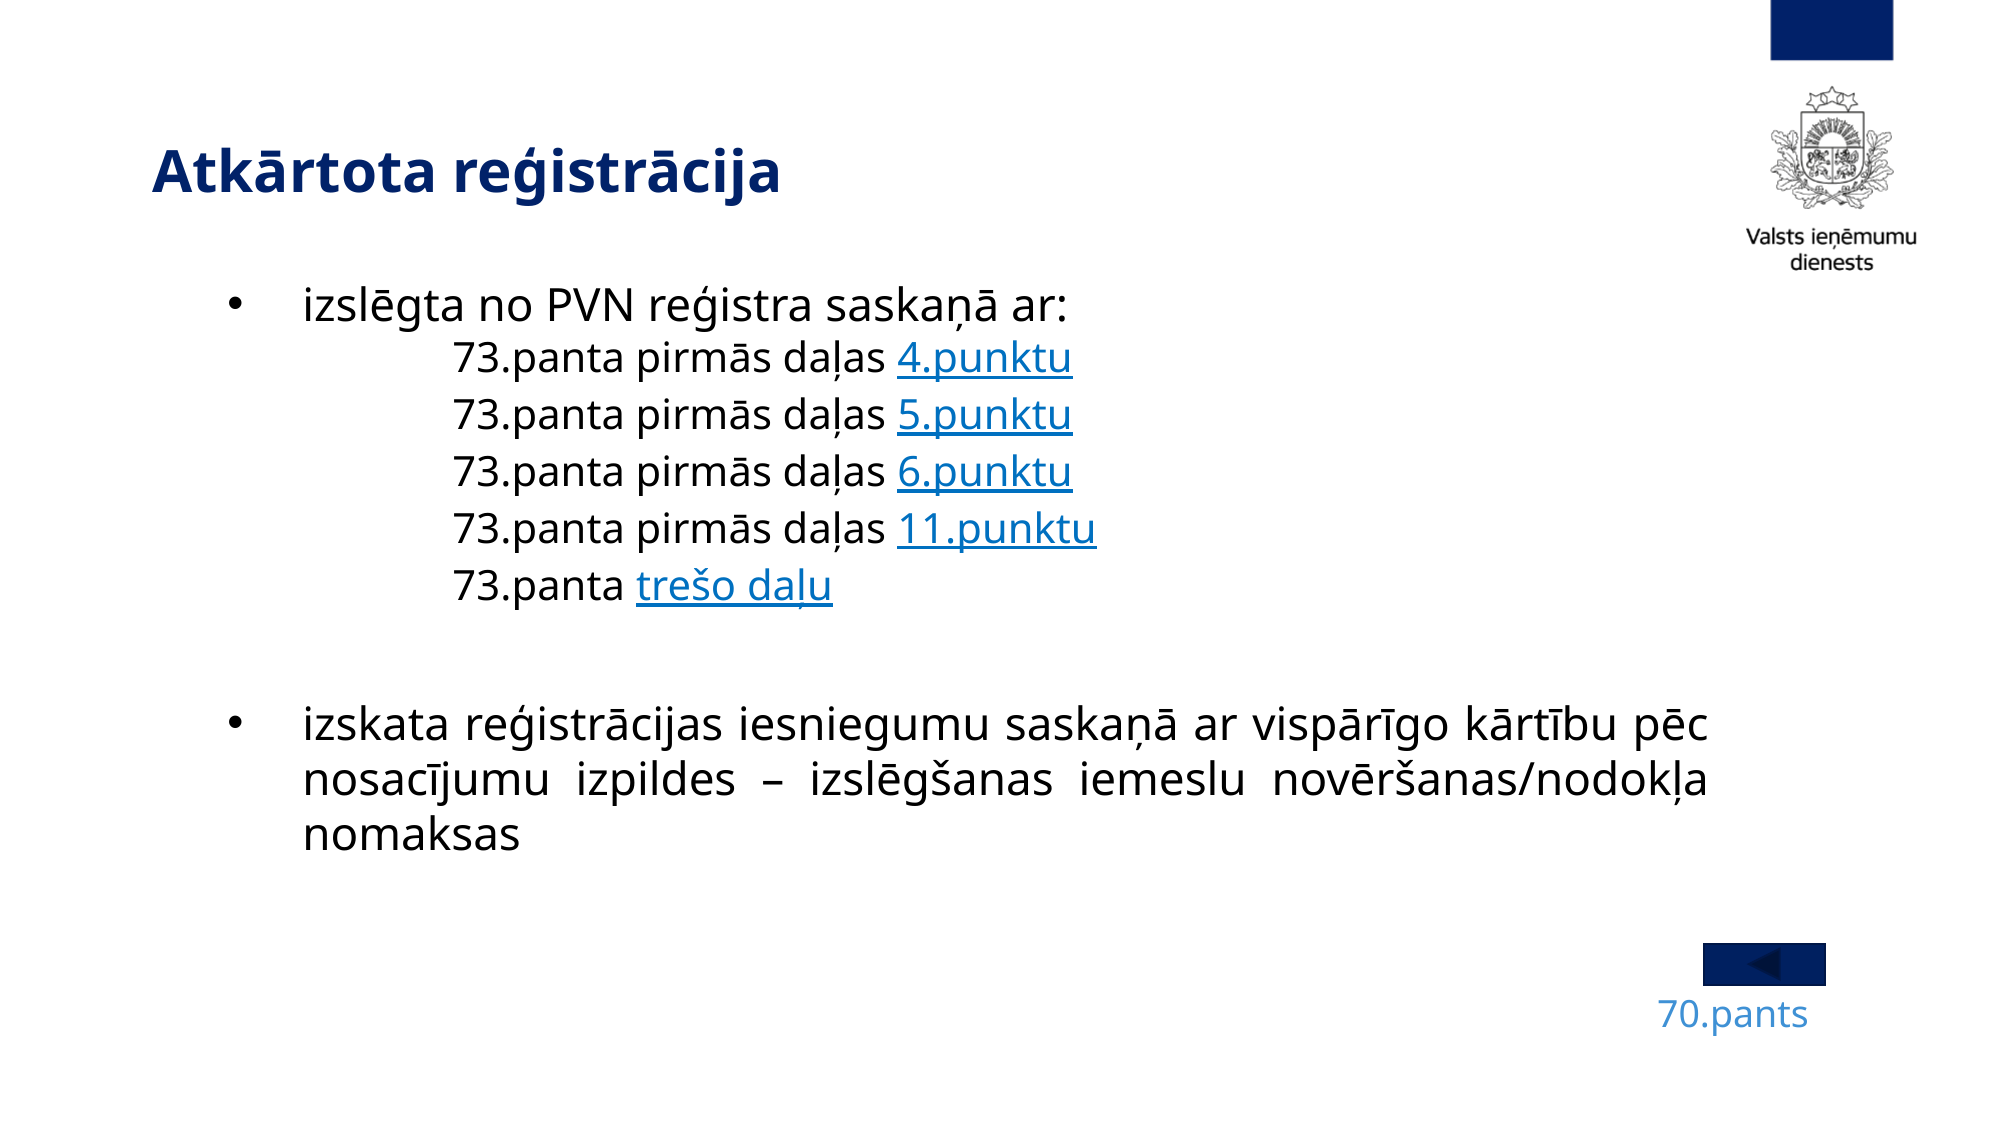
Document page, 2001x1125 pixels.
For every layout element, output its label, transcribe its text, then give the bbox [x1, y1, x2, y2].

text_box [1703, 943, 1826, 986]
list izslēgta no PVN reģistra saskaņā ar: 73.panta pirmās daļas 4.punktu 73.panta pirmās daļas 5.punktu 73.panta pirmās daļas 6.punktu 73.panta pirmās daļas 11.punktu 73.panta trešo daļu izskata reģistrācijas iesniegumu saskaņā ar vispārīgo kārtību pēc nosacījumu izpildes – izslēgšanas iemeslu novēršanas/nodokļa nomaksas [137, 248, 1725, 1026]
text_box 70.pants [1642, 983, 1863, 1043]
picture [1676, 0, 1988, 311]
text_box Atkārtota reģistrācija [137, 99, 1725, 248]
